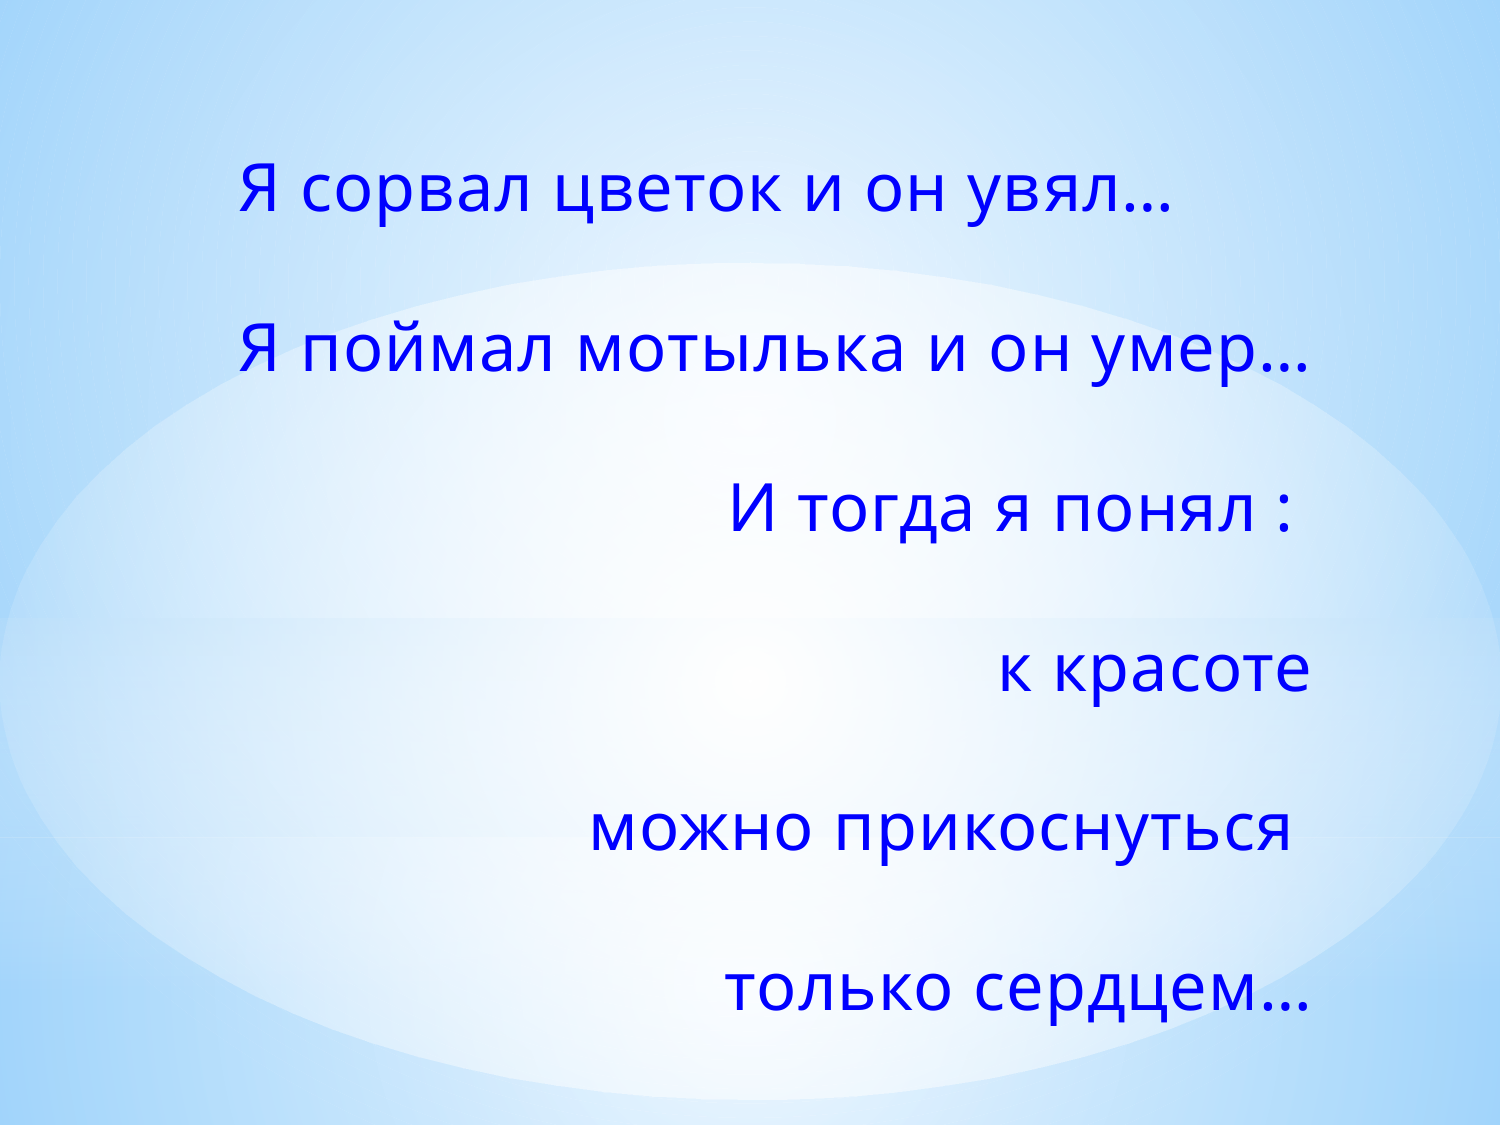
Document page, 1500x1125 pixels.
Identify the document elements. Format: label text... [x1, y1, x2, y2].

text_box Я сорвал цветок и он увял… Я поймал мотылька и он умер… И тогда я понял : к красоте можно прикоснуться только сердцем… [223, 137, 1328, 1032]
